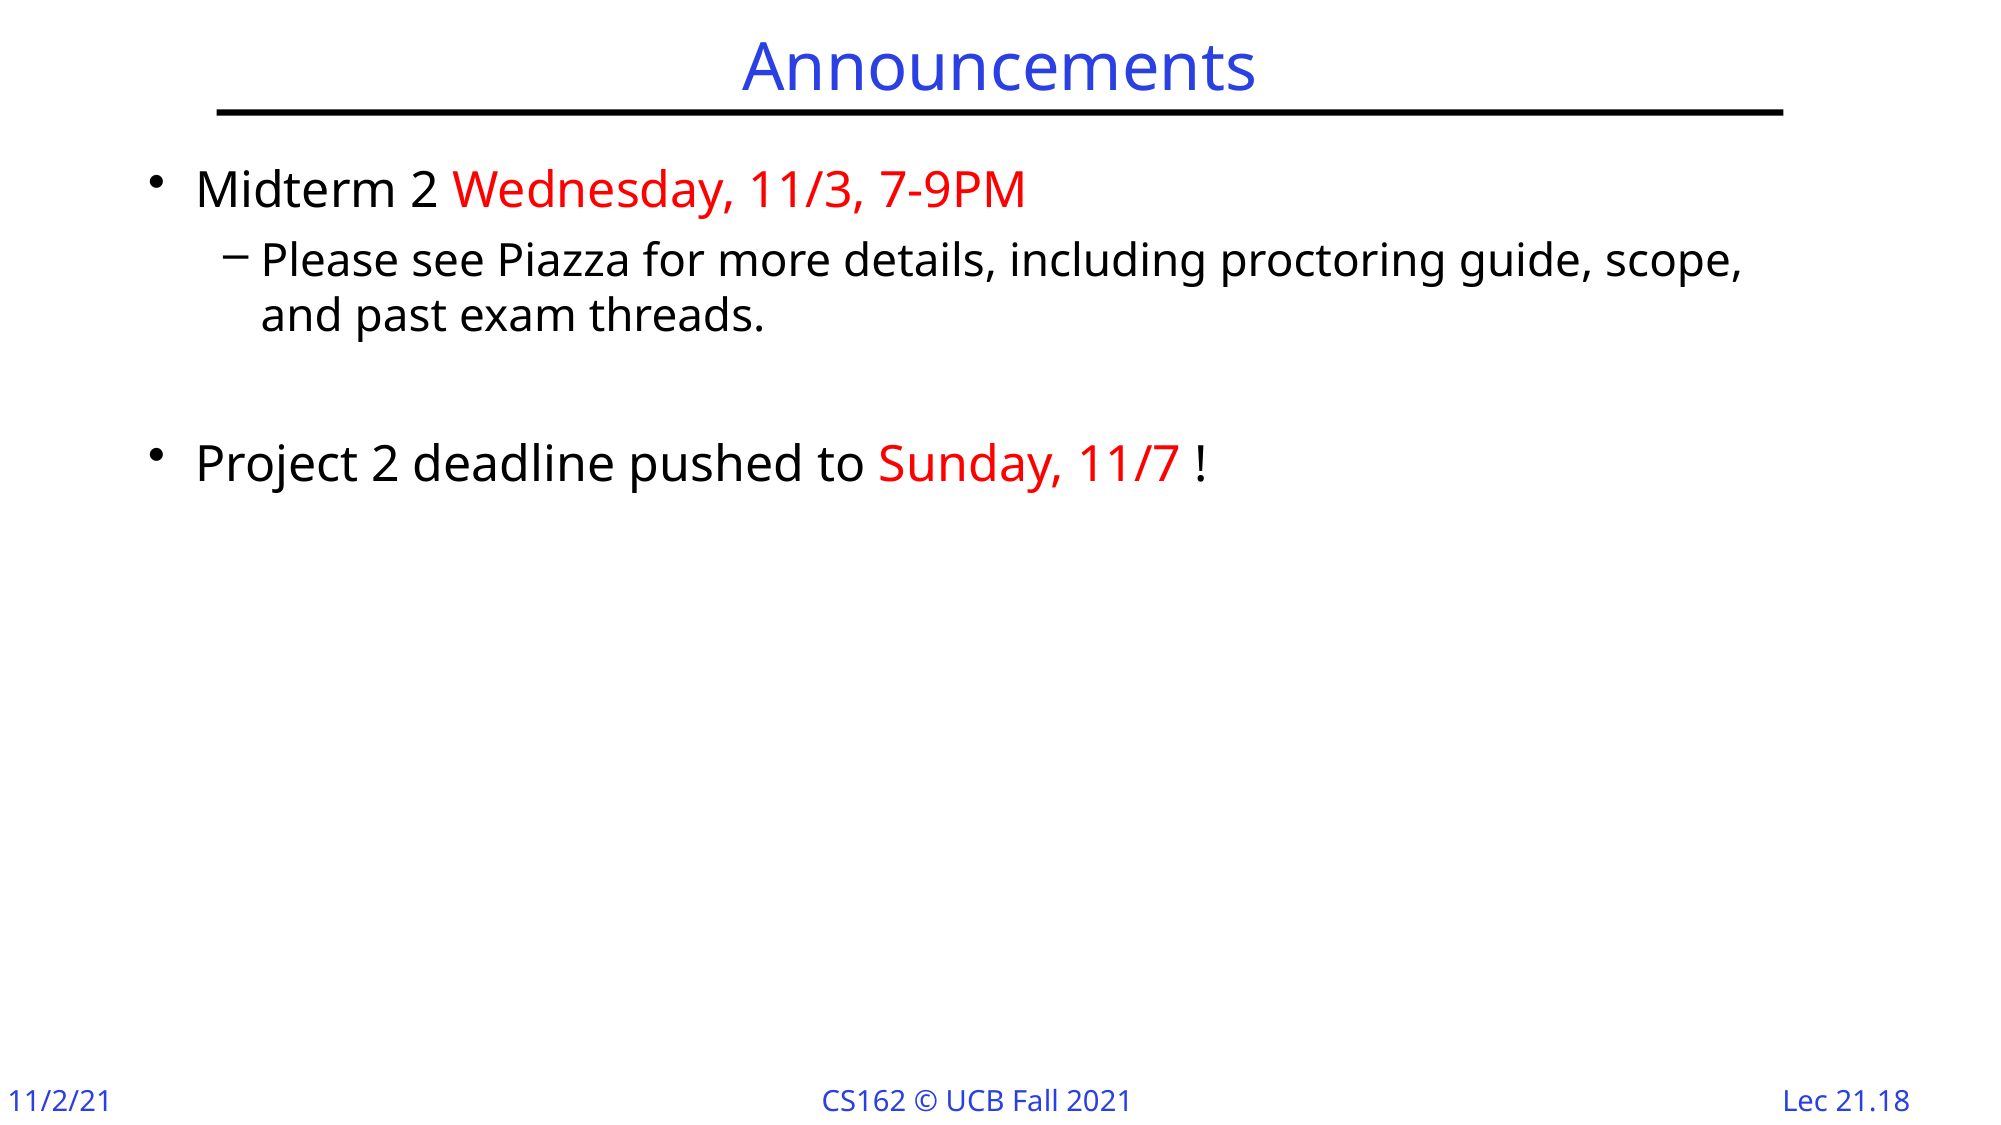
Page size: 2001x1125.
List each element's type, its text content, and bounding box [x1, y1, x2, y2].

title Announcements [216, 24, 1784, 113]
list Midterm 2 Wednesday, 11/3, 7-9PM Please see Piazza for more details, including proctoring guide, scope, and past exam threads. Project 2 deadline pushed to Sunday, 11/7 ! [133, 149, 1838, 988]
